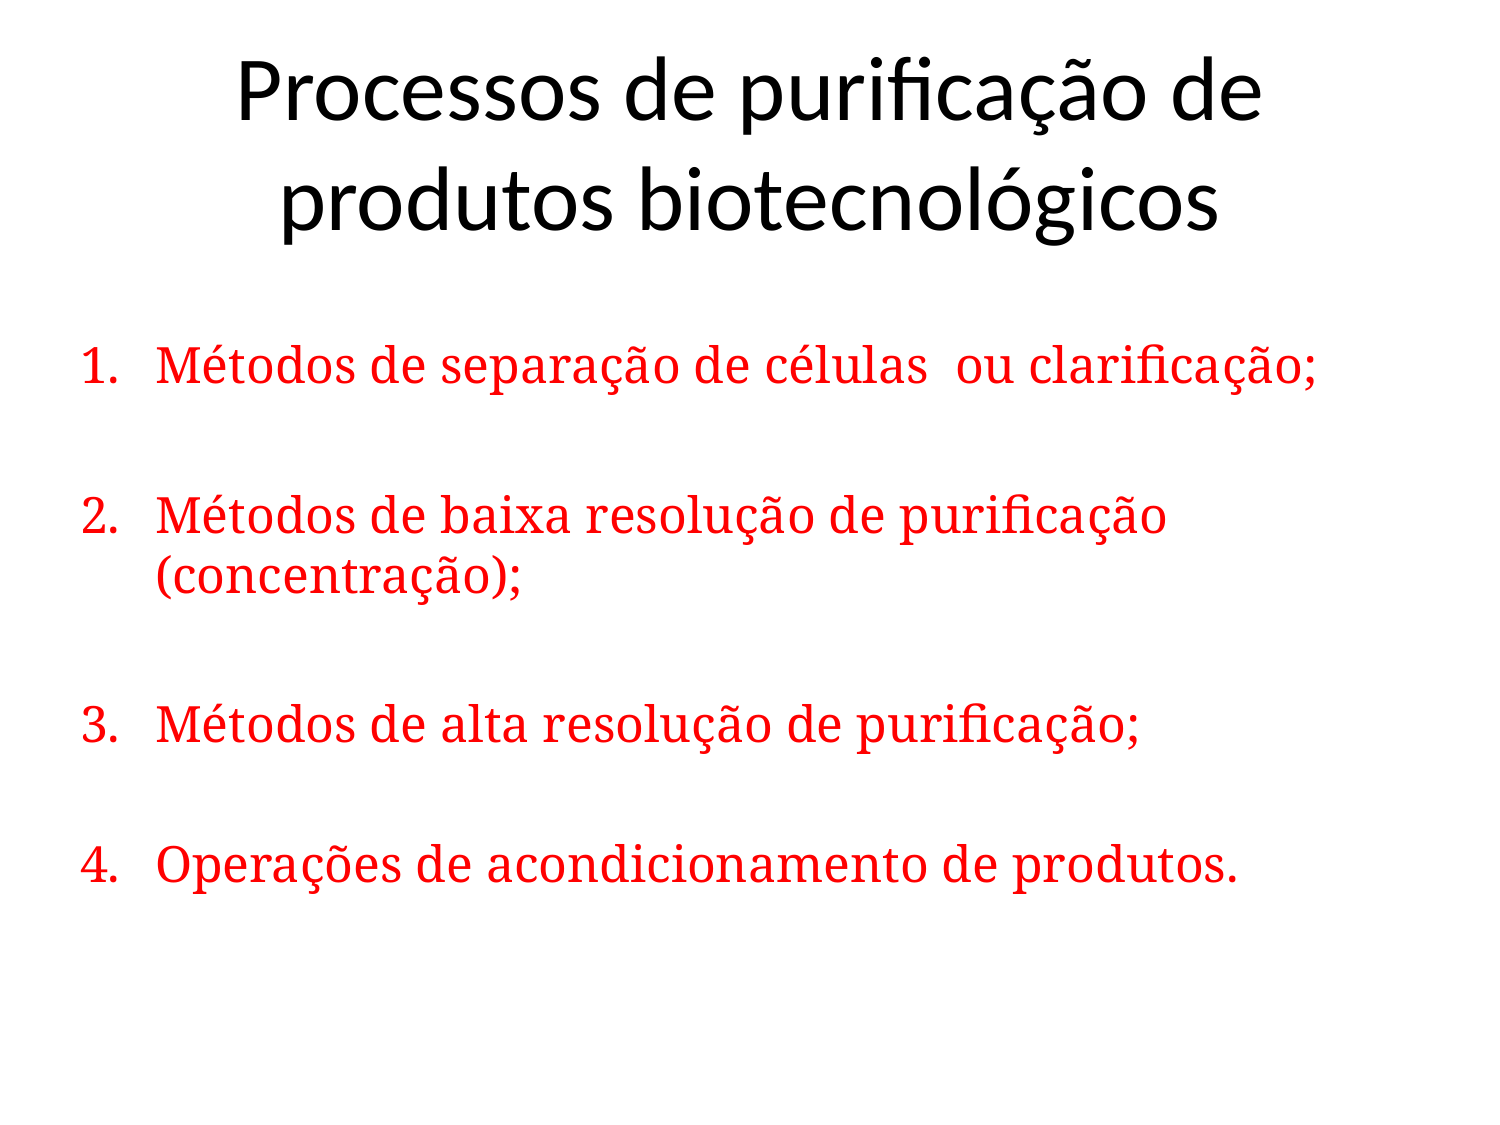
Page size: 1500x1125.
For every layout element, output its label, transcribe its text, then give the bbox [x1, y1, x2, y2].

list Métodos de separação de células ou clarificação; Métodos de baixa resolução de purificação (concentração); Métodos de alta resolução de purificação; Operações de acondicionamento de produtos. [64, 326, 1473, 1069]
title Processos de purificação de produtos biotecnológicos [74, 44, 1426, 233]
